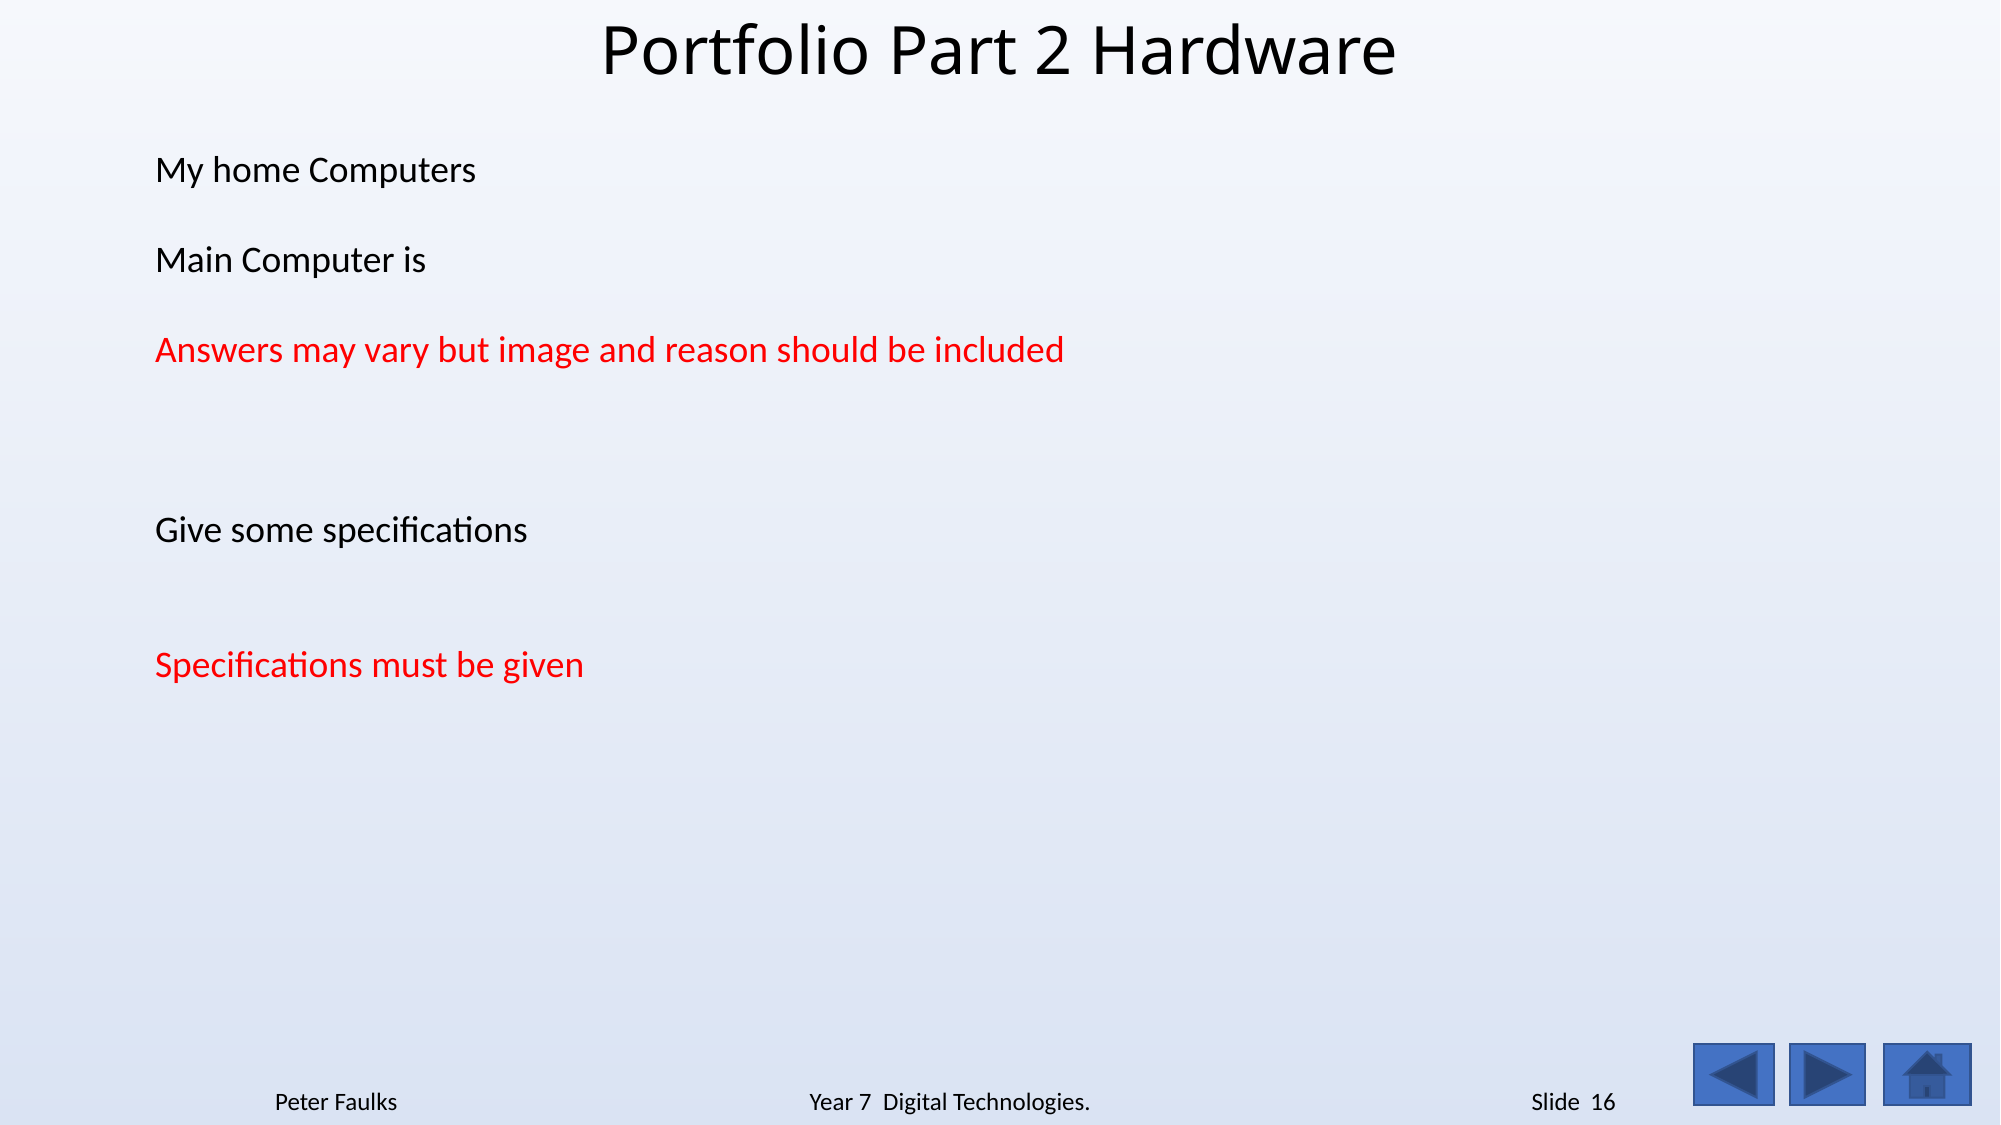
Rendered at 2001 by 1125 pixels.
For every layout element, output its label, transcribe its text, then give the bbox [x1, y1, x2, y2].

text_box My home Computers Main Computer is Answers may vary but image and reason should be included Give some specifications Specifications must be given [140, 137, 1919, 693]
text_box [1789, 1043, 1866, 1106]
text_box [1693, 1043, 1775, 1106]
title Portfolio Part 2 Hardware [249, 0, 1750, 97]
text_box Peter Faulks Year 7 Digital Technologies. Slide 16 [260, 1078, 1727, 1124]
text_box [1883, 1043, 1972, 1106]
